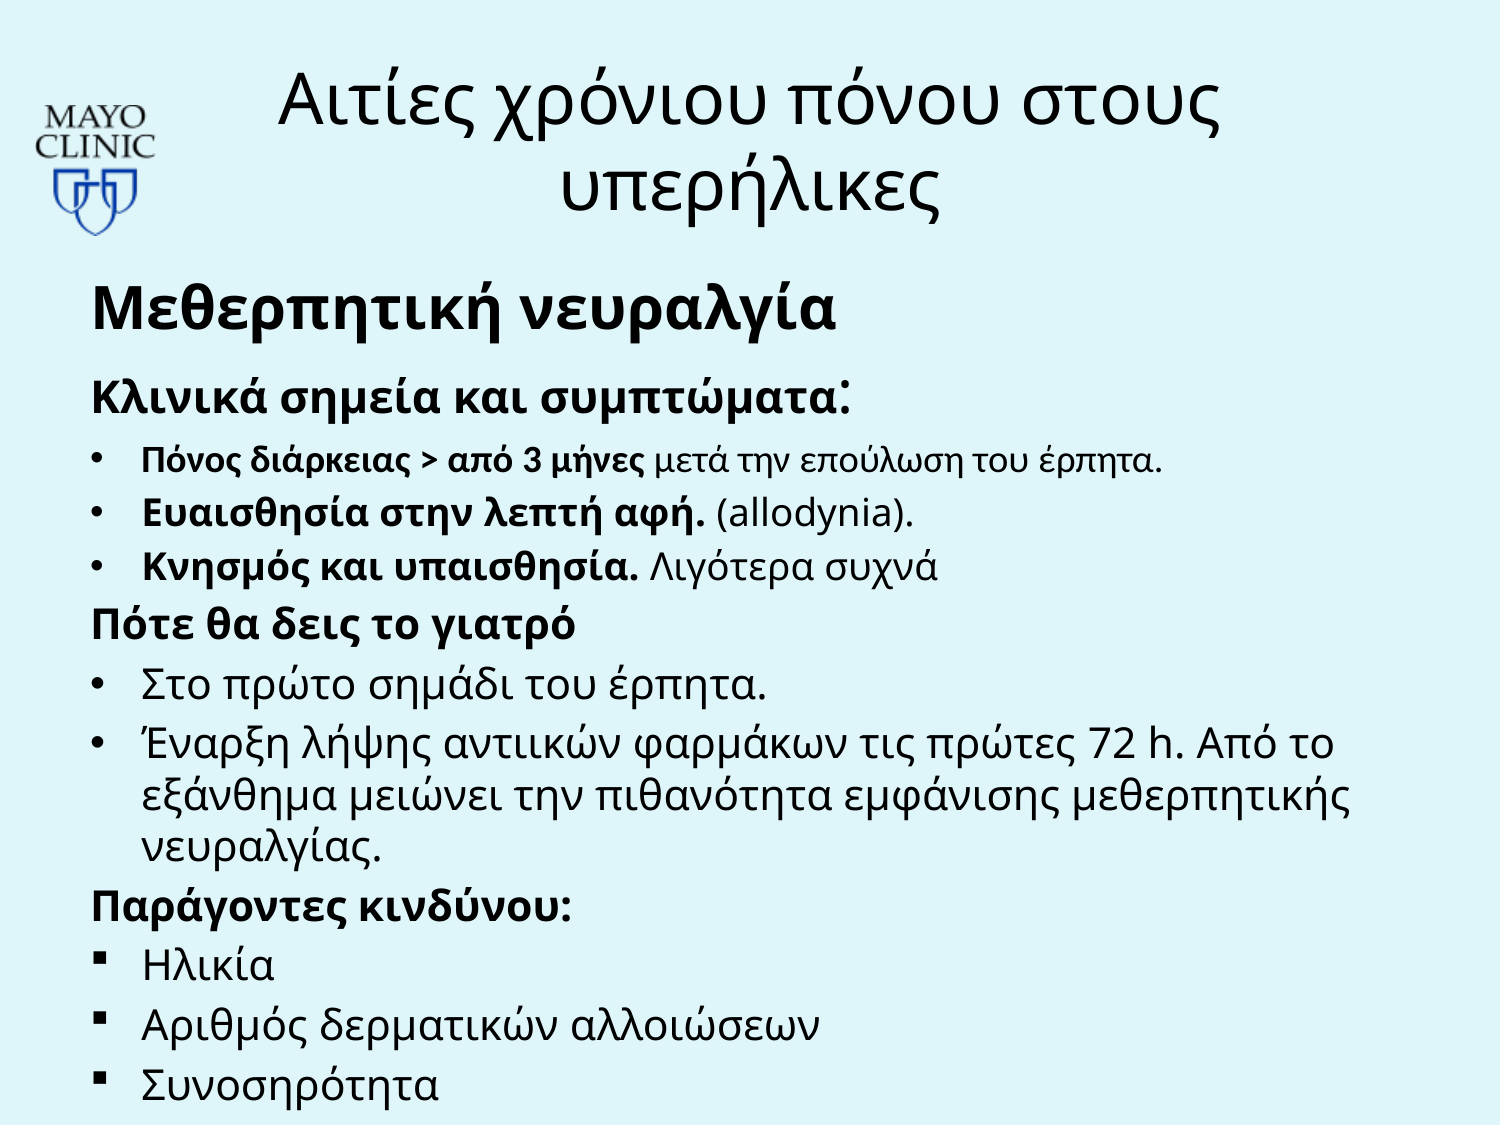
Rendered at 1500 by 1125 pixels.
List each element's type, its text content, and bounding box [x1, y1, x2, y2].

picture [34, 104, 156, 236]
list Μεθερπητική νευραλγία Κλινικά σημεία και συμπτώματα: Πόνος διάρκειας > από 3 μήνες μετά την επούλωση του έρπητα. Ευαισθησία στην λεπτή αφή. (allodynia). Κνησμός και υπαισθησία. Λιγότερα συχνά Πότε θα δεις το γιατρό Στο πρώτο σημάδι του έρπητα. Έναρξη λήψης αντιικών φαρμάκων τις πρώτες 72 h. Από το εξάνθημα μειώνει την πιθανότητα εμφάνισης μεθερπητικής νευραλγίας. Παράγοντες κινδύνου: Ηλικία Αριθμός δερματικών αλλοιώσεων Συνοσηρότητα [75, 262, 1425, 1125]
title Αιτίες χρόνιου πόνου στους υπερήλικες [75, 45, 1425, 233]
